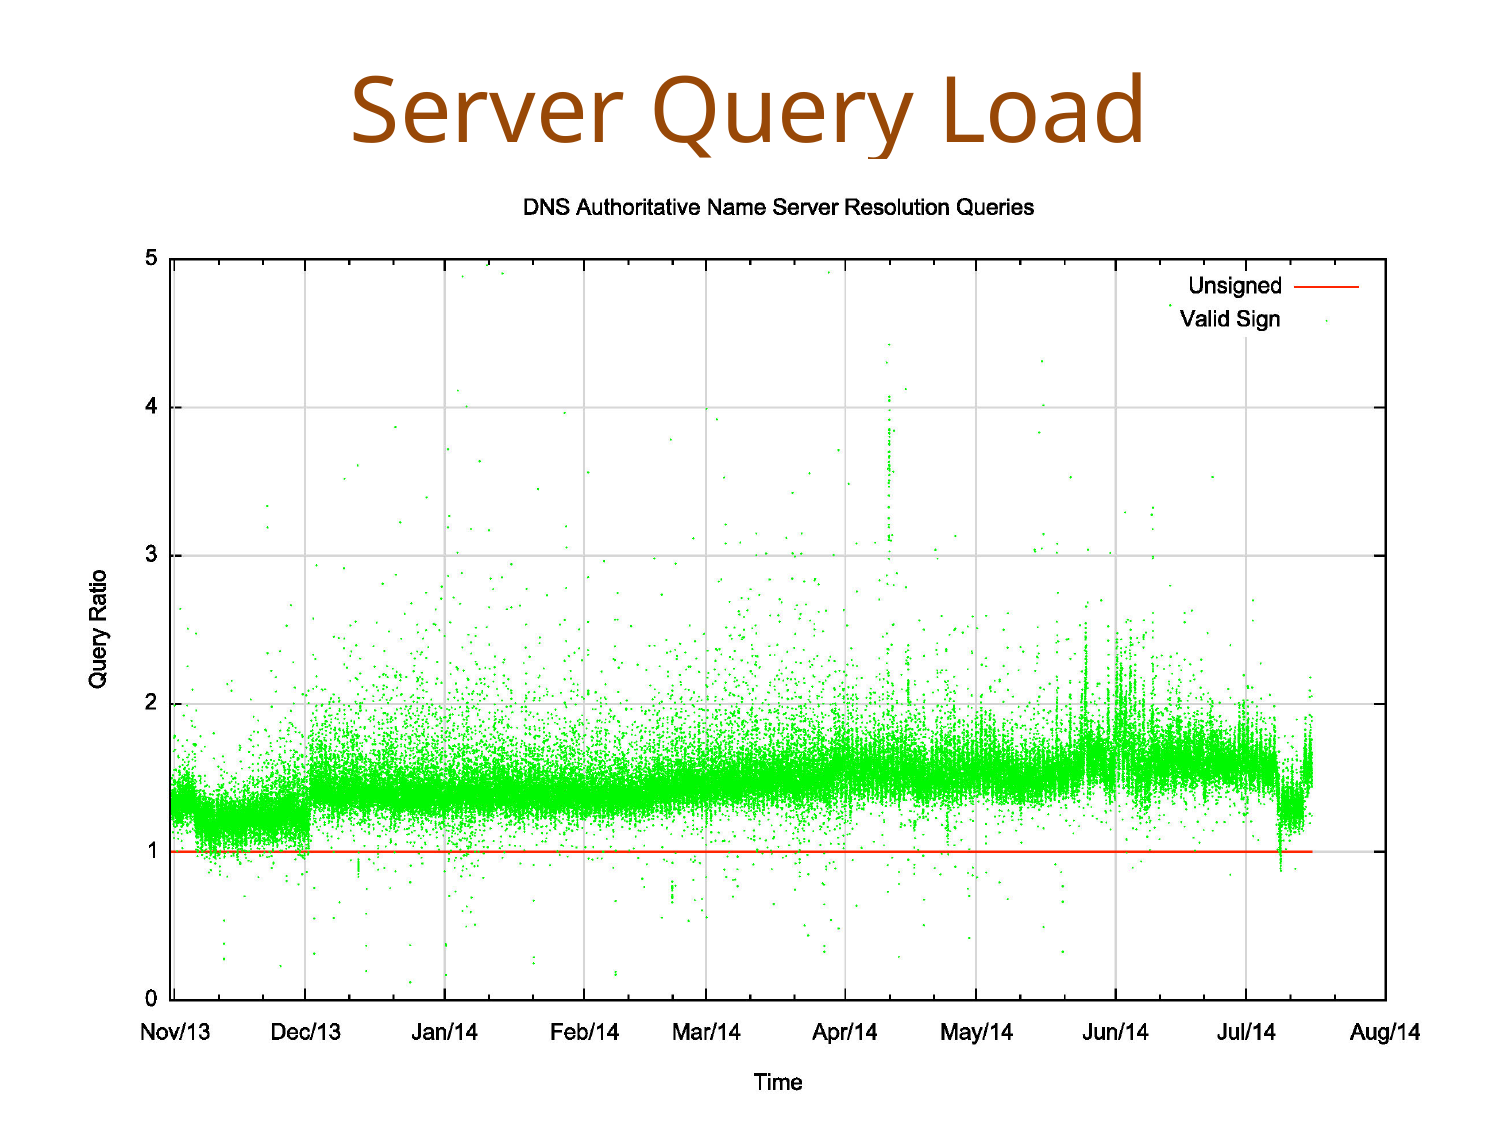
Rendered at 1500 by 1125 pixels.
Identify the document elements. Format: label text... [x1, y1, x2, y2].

title Server Query Load [75, 12, 1425, 158]
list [74, 158, 1426, 1115]
